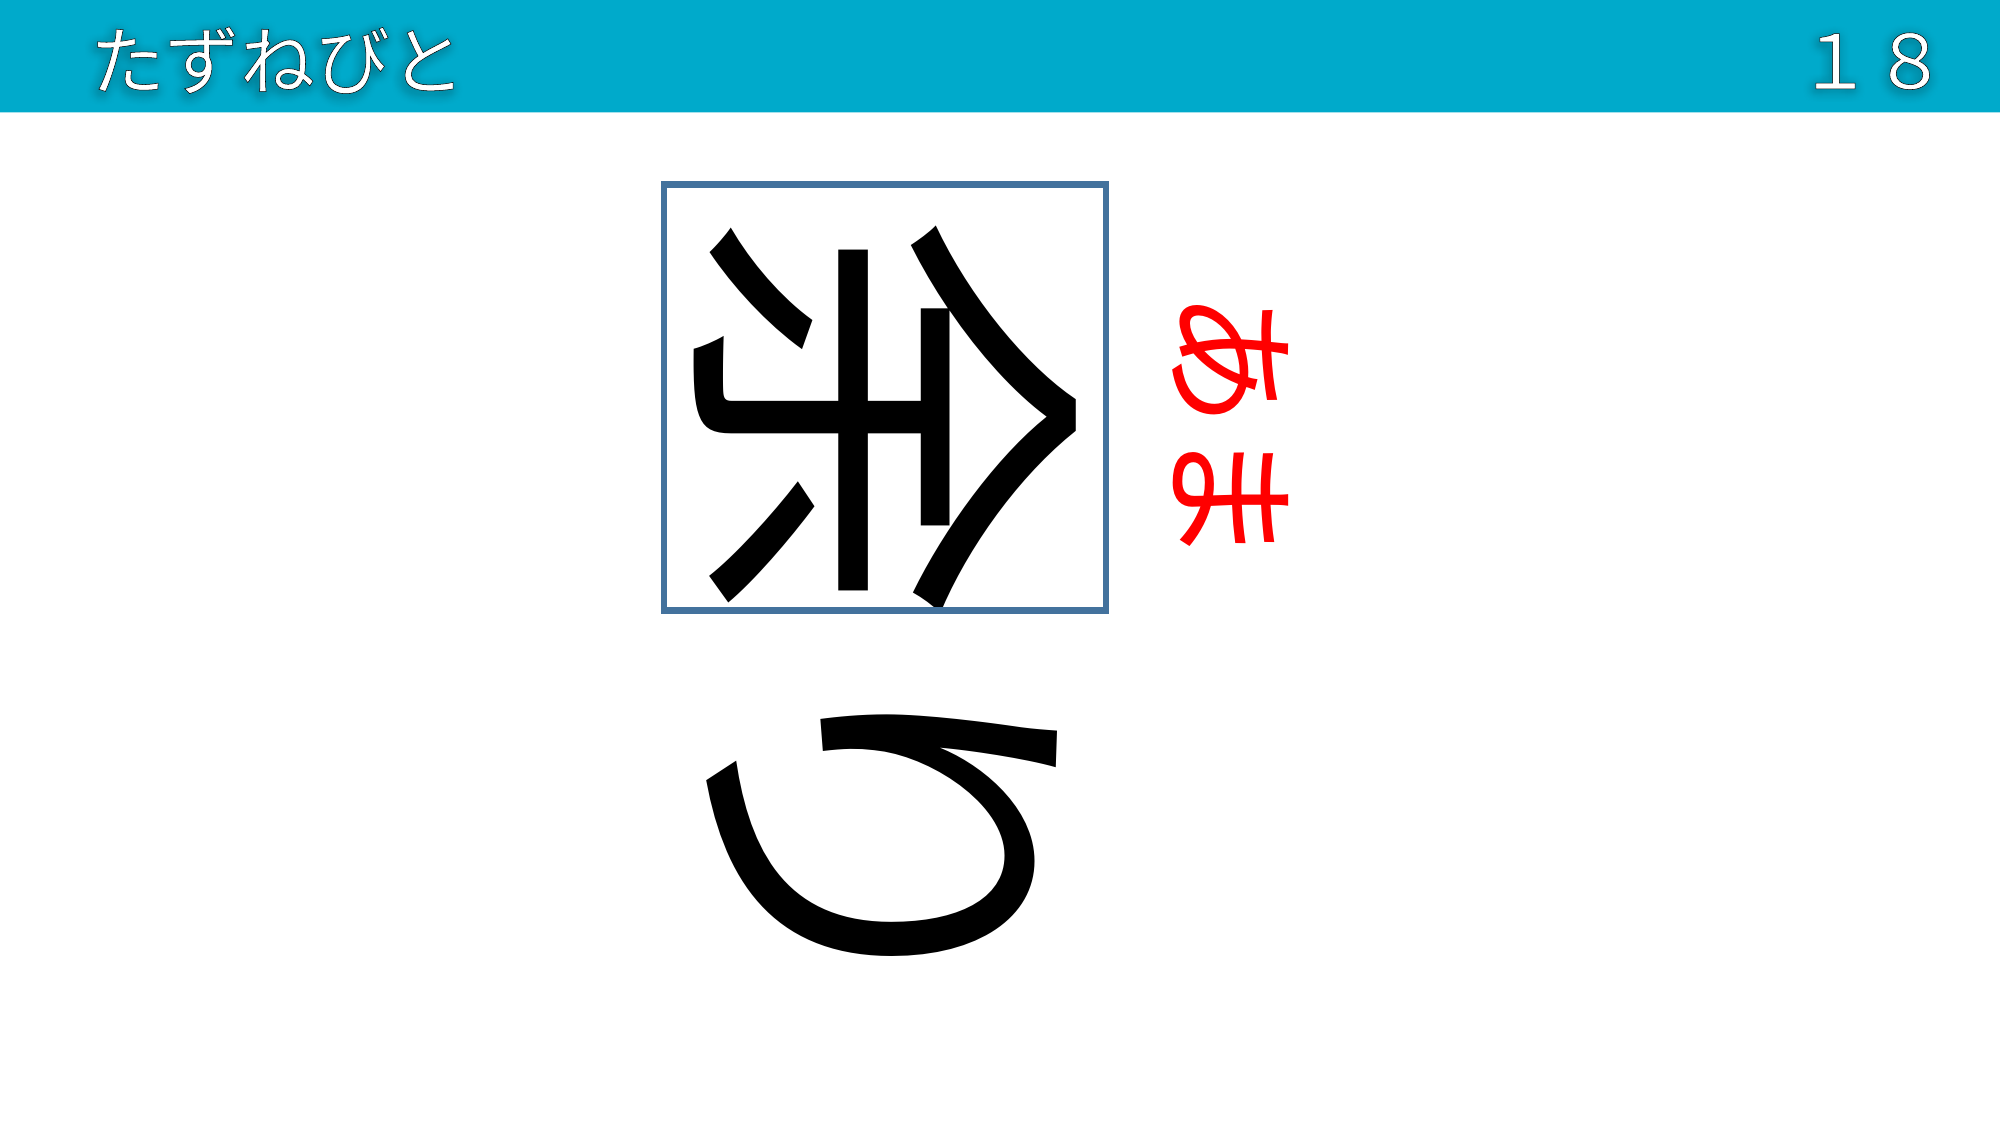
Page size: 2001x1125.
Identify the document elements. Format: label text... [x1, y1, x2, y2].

text_box １８ [1782, 6, 1963, 112]
text_box あま [1152, 275, 1325, 569]
text_box 余り [616, 195, 1152, 1125]
text_box [0, 0, 2000, 113]
text_box たずねびと [75, 6, 1225, 112]
text_box [663, 183, 1107, 612]
